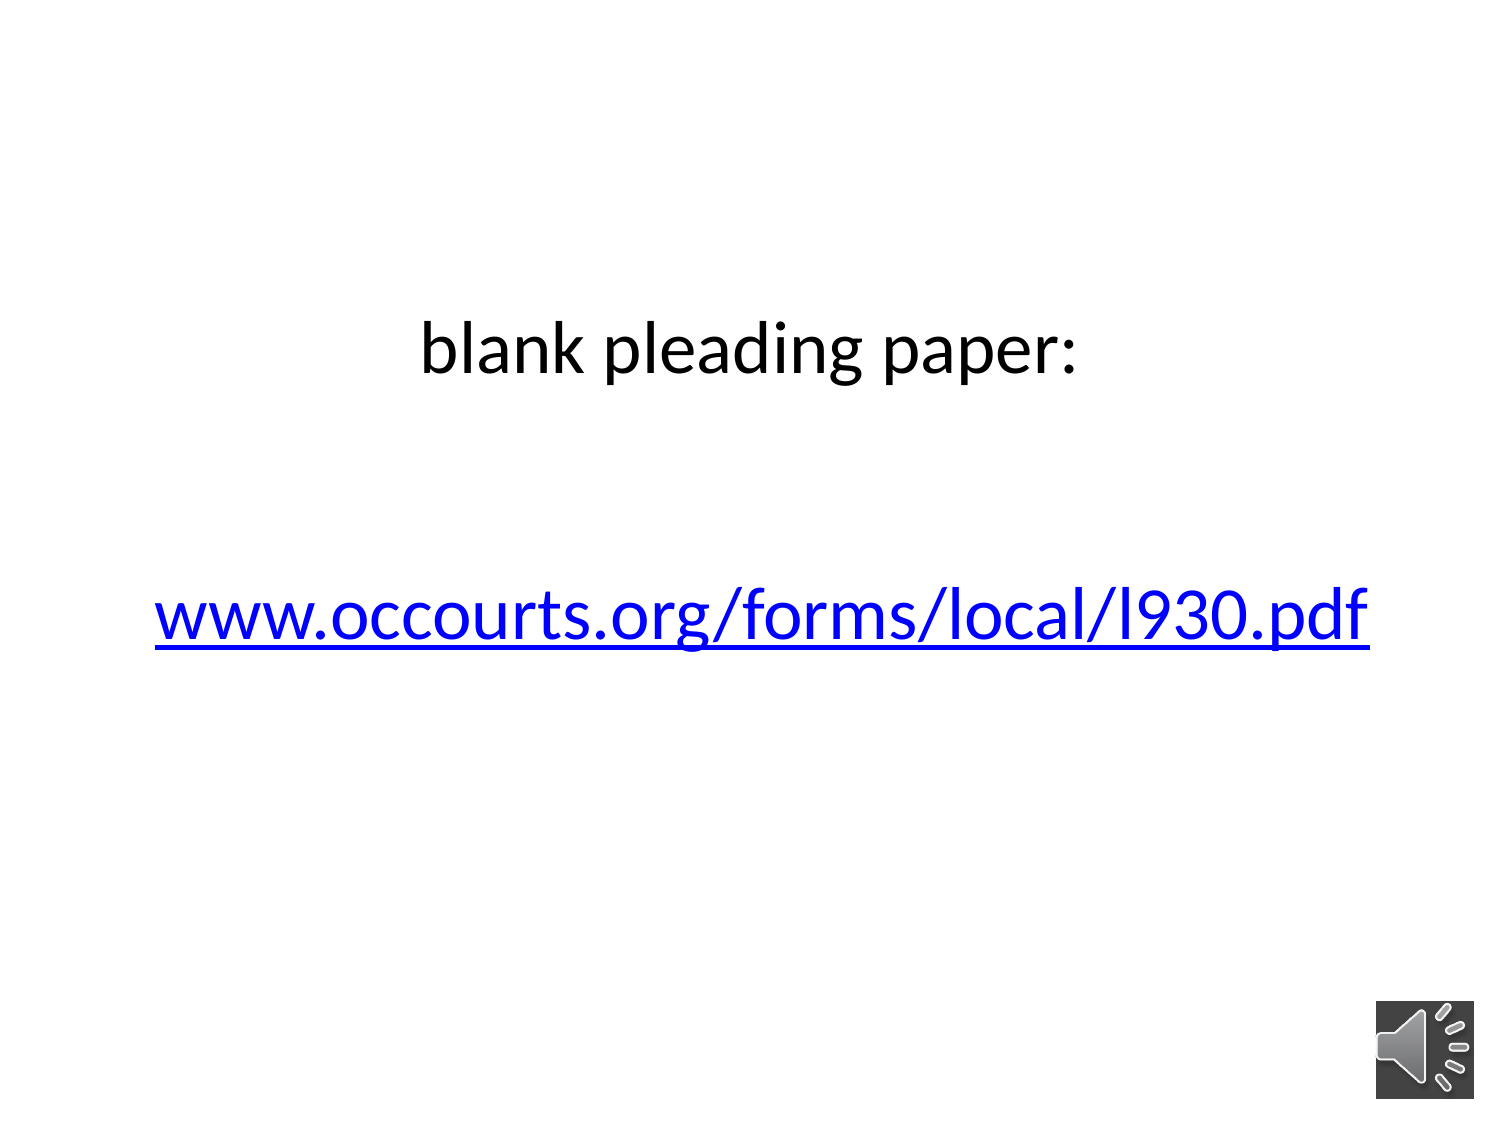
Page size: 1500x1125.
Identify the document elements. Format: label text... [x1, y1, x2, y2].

title blank pleading paper: [75, 162, 1425, 525]
list www.occourts.org/forms/local/l930.pdf [99, 462, 1425, 1005]
picture [1374, 999, 1476, 1101]
